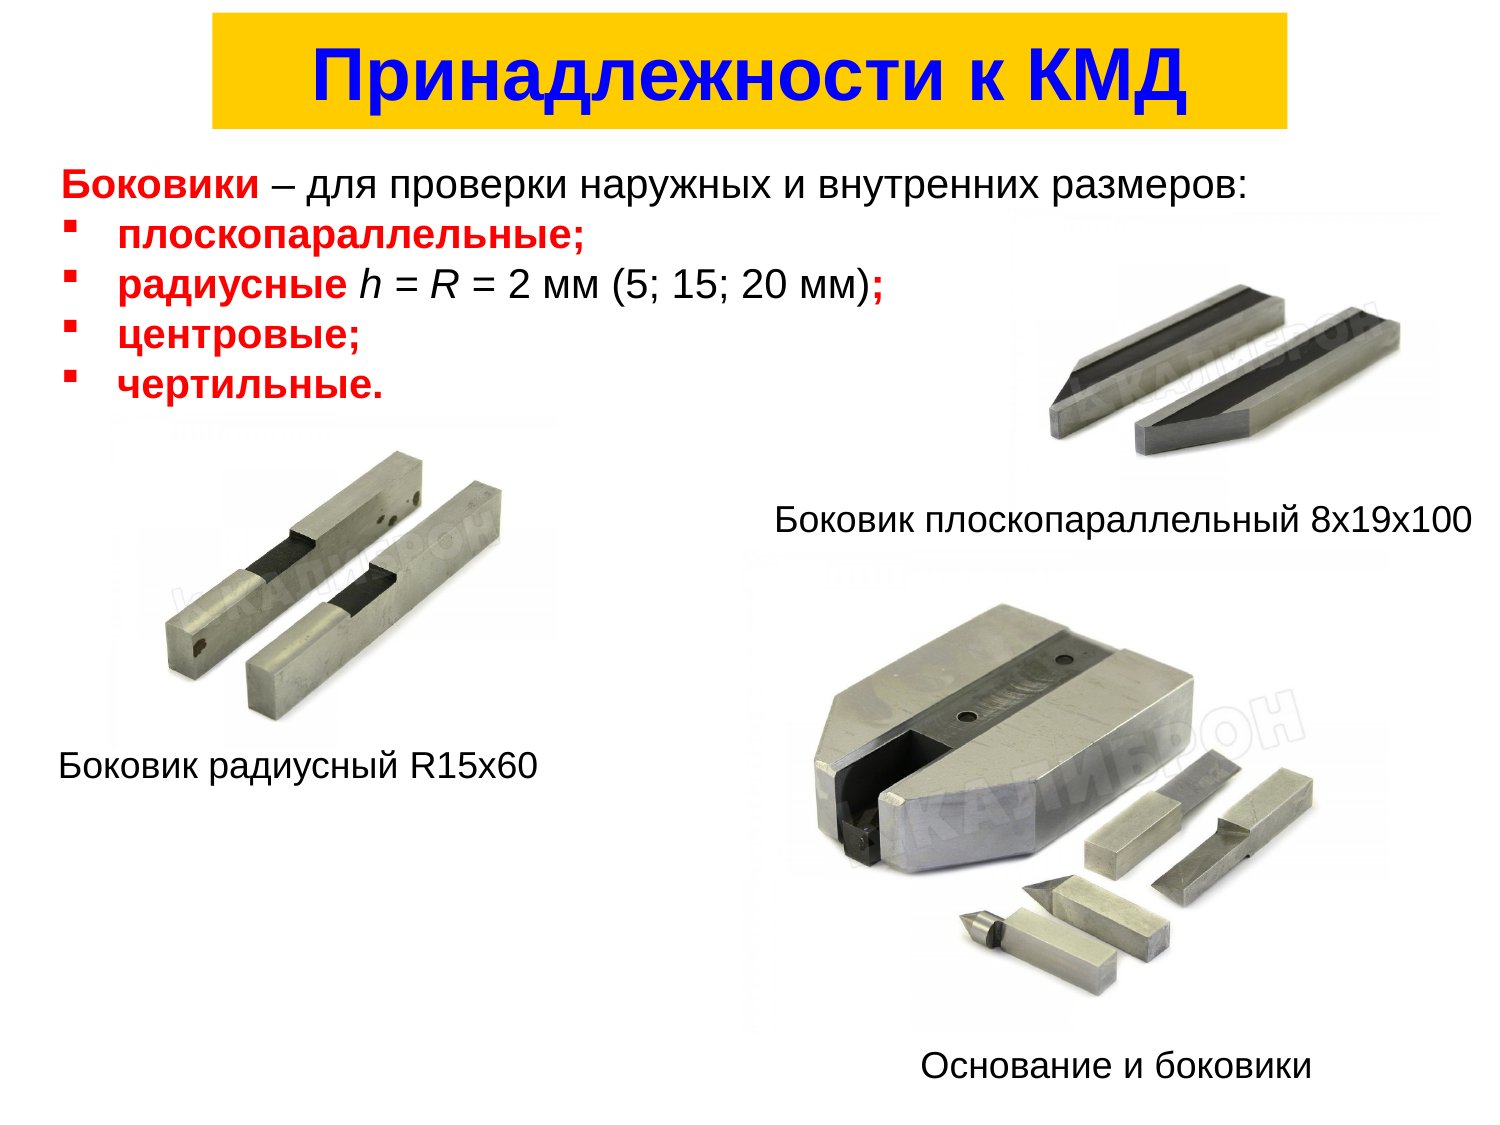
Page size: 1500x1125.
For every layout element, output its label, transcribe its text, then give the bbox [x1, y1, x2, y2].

text_box Боковик радиусный R15х60 [43, 733, 564, 794]
text_box Боковик плоскопараллельный 8х19х100 [759, 487, 1499, 548]
picture [107, 412, 558, 751]
picture [742, 549, 1388, 1034]
text_box Боковики – для проверки наружных и внутренних размеров: плоскопараллельные; радиусные h = R = 2 мм (5; 15; 20 мм); центровые; чертильные. [46, 149, 1438, 465]
text_box Основание и боковики [905, 1044, 1328, 1094]
picture [1007, 208, 1440, 533]
title Принадлежности к КМД [212, 12, 1288, 129]
